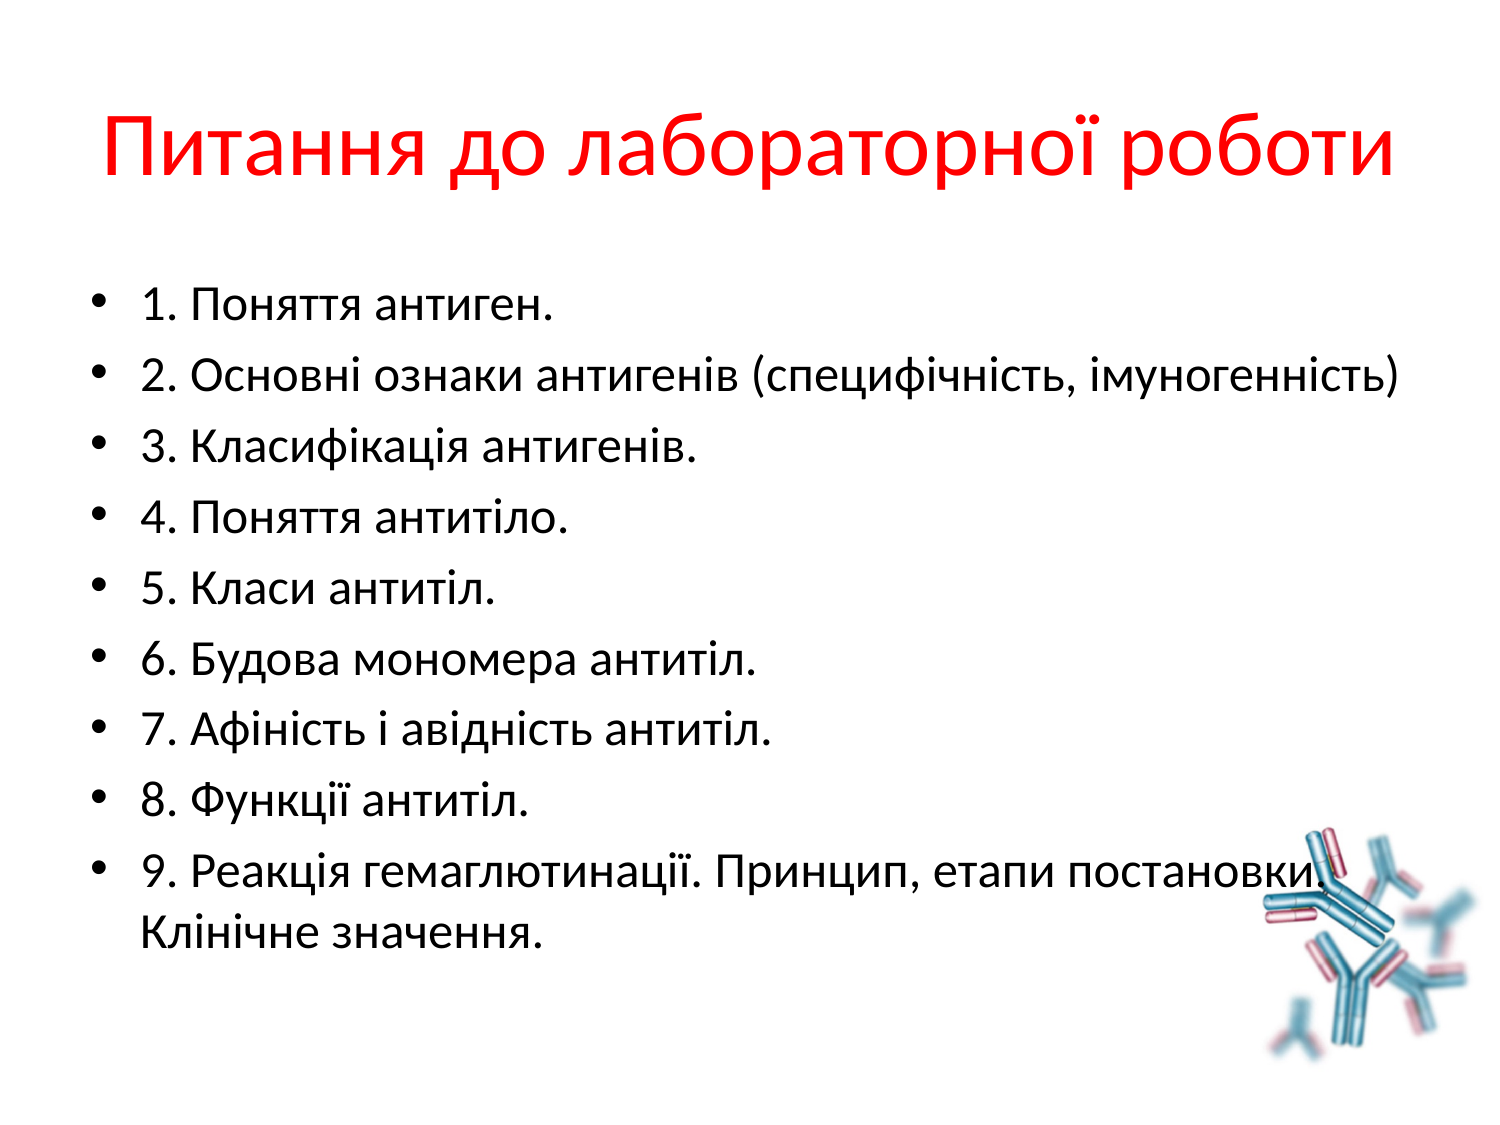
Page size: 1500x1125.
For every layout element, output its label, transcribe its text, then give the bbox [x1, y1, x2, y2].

list 1. Поняття антиген. 2. Основні ознаки антигенів (специфічність, імуногенність) 3. Класифікація антигенів. 4. Поняття антитіло. 5. Класи антитіл. 6. Будова мономера антитіл. 7. Афіність і авідність антитіл. 8. Функції антитіл. 9. Реакція гемаглютинації. Принцип, етапи постановки. Клінічне значення. [75, 262, 1425, 1005]
picture [1241, 798, 1492, 1086]
title Питання до лабораторної роботи [75, 45, 1425, 233]
